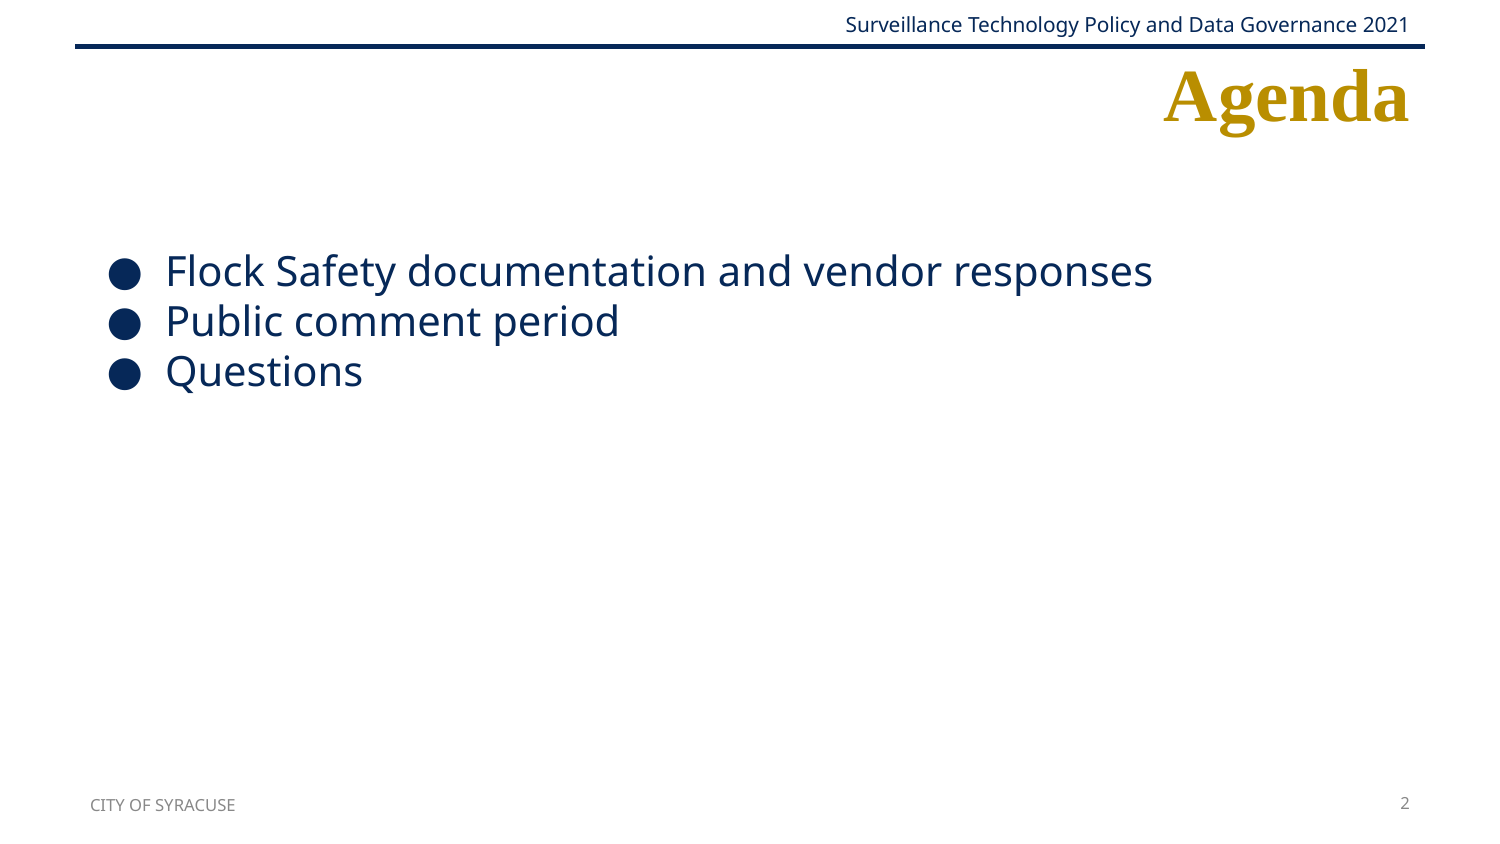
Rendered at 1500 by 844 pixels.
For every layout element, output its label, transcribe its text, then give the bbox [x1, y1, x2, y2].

slide_number CITY OF SYRACUSE [75, 782, 425, 827]
title Agenda [750, 43, 1425, 140]
text_box Flock Safety documentation and vendor responses Public comment period Questions [74, 187, 1318, 719]
